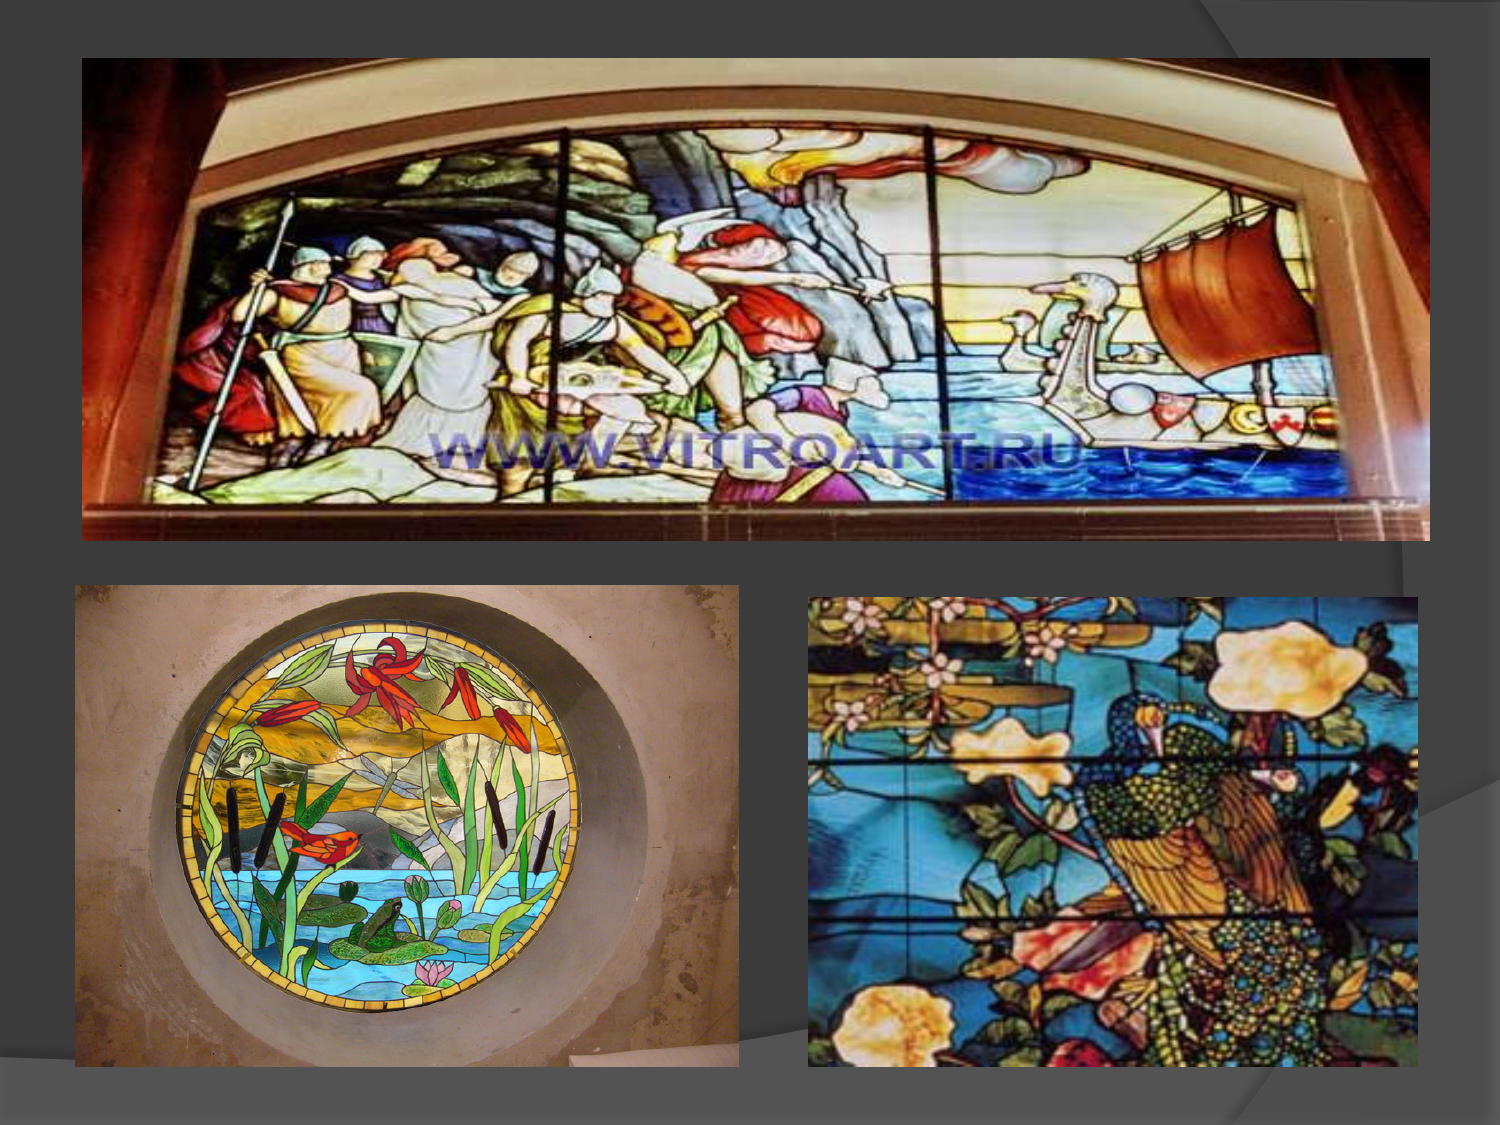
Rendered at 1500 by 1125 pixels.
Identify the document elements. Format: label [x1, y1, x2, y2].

list [808, 597, 1419, 1067]
picture [81, 58, 1430, 541]
list [74, 585, 739, 1067]
